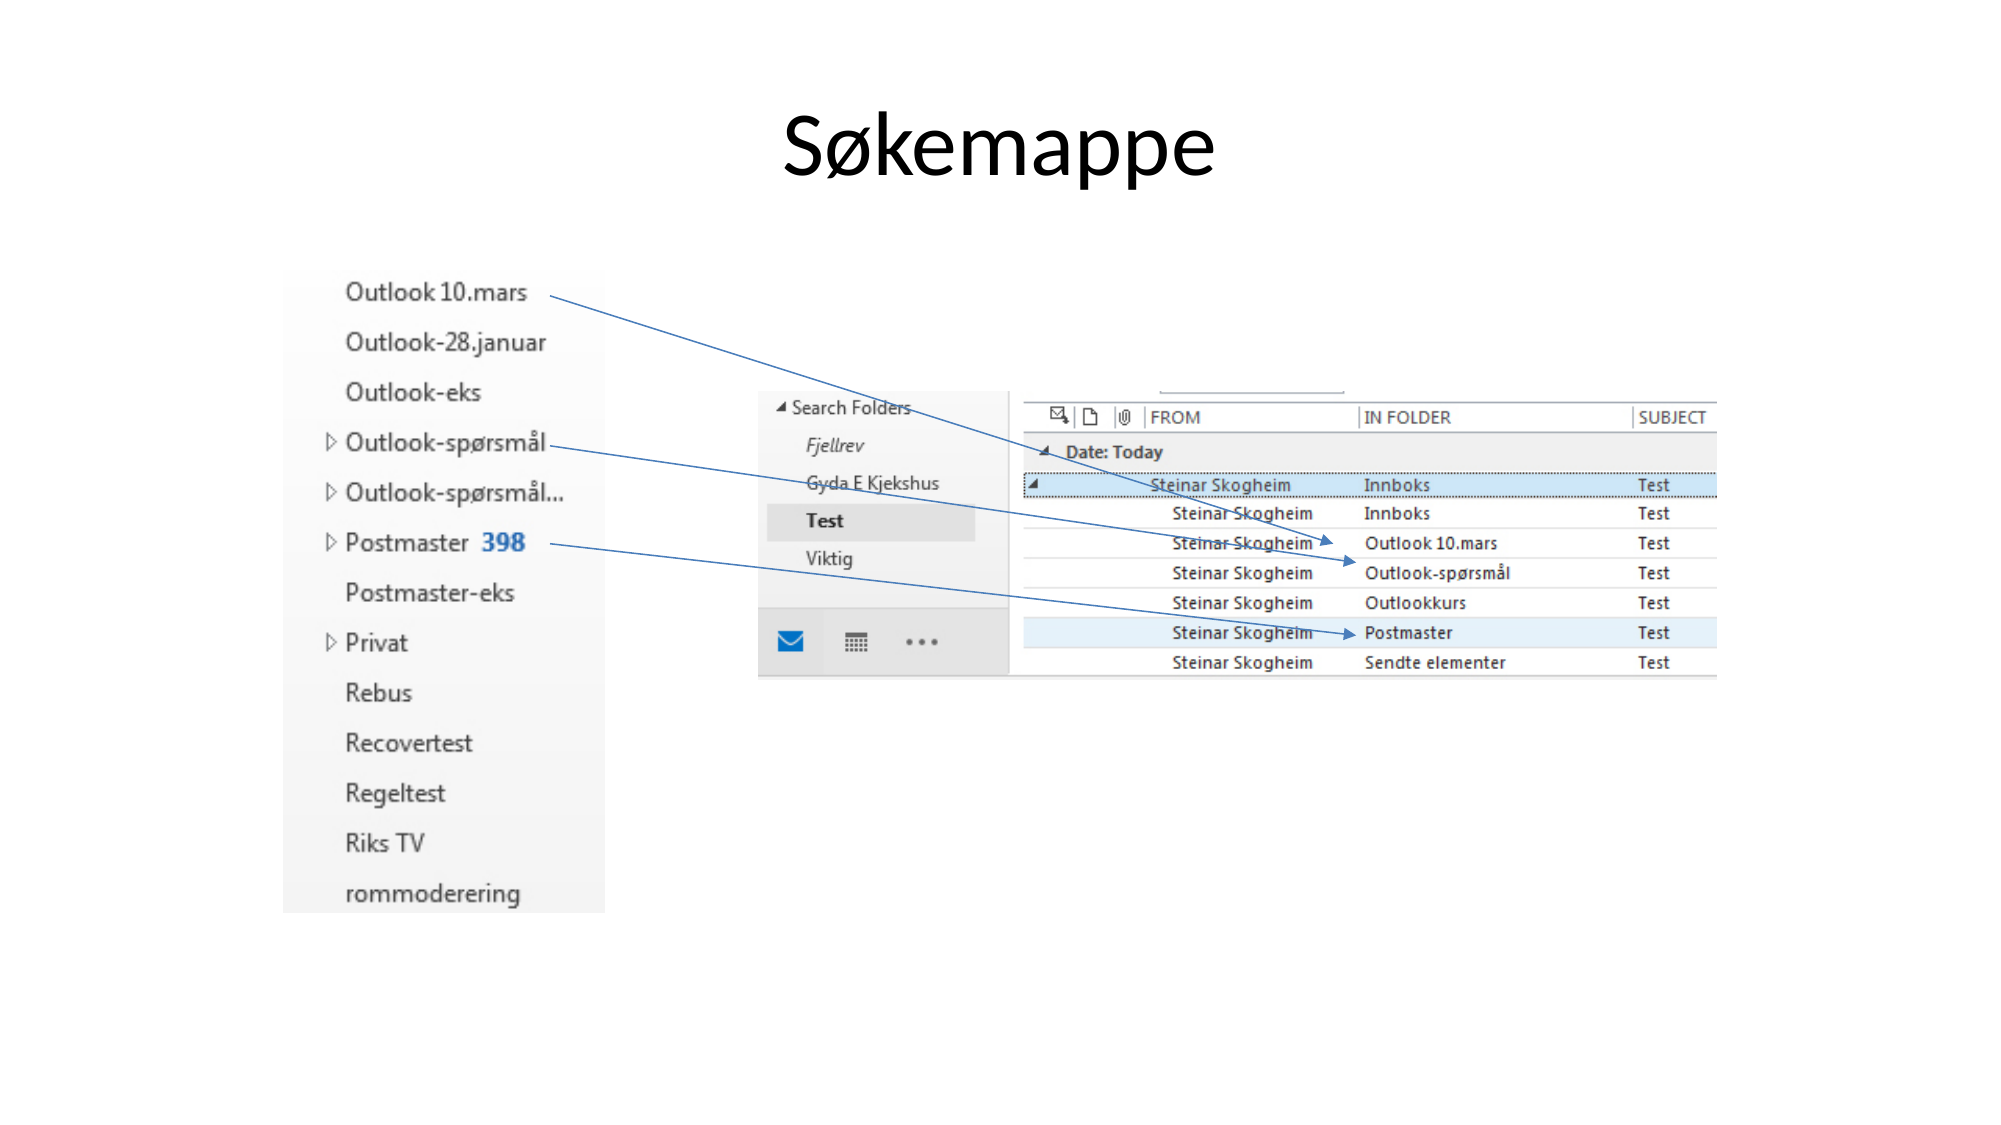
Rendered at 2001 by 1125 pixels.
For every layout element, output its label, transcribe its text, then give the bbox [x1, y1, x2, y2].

picture [283, 270, 605, 913]
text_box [549, 445, 1357, 543]
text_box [549, 295, 1334, 445]
picture [758, 391, 1717, 680]
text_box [549, 543, 1357, 636]
title Søkemappe [99, 45, 1900, 233]
